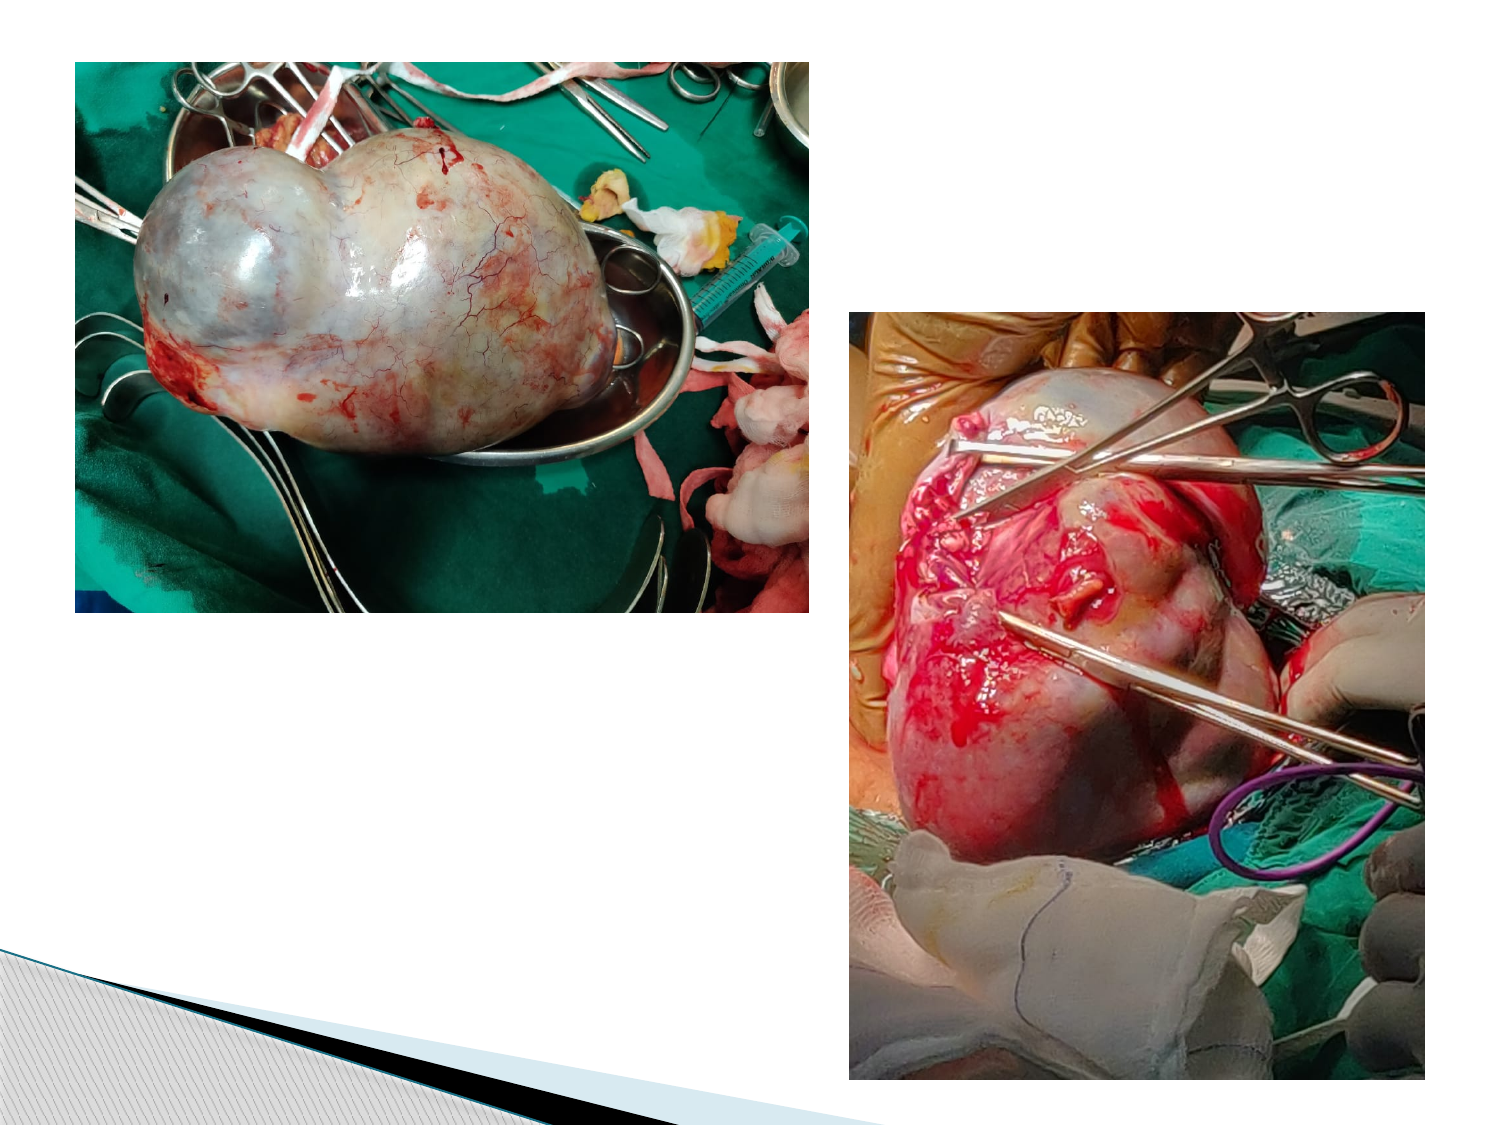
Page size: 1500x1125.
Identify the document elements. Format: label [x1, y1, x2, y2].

list [74, 62, 809, 613]
picture [849, 312, 1426, 1080]
